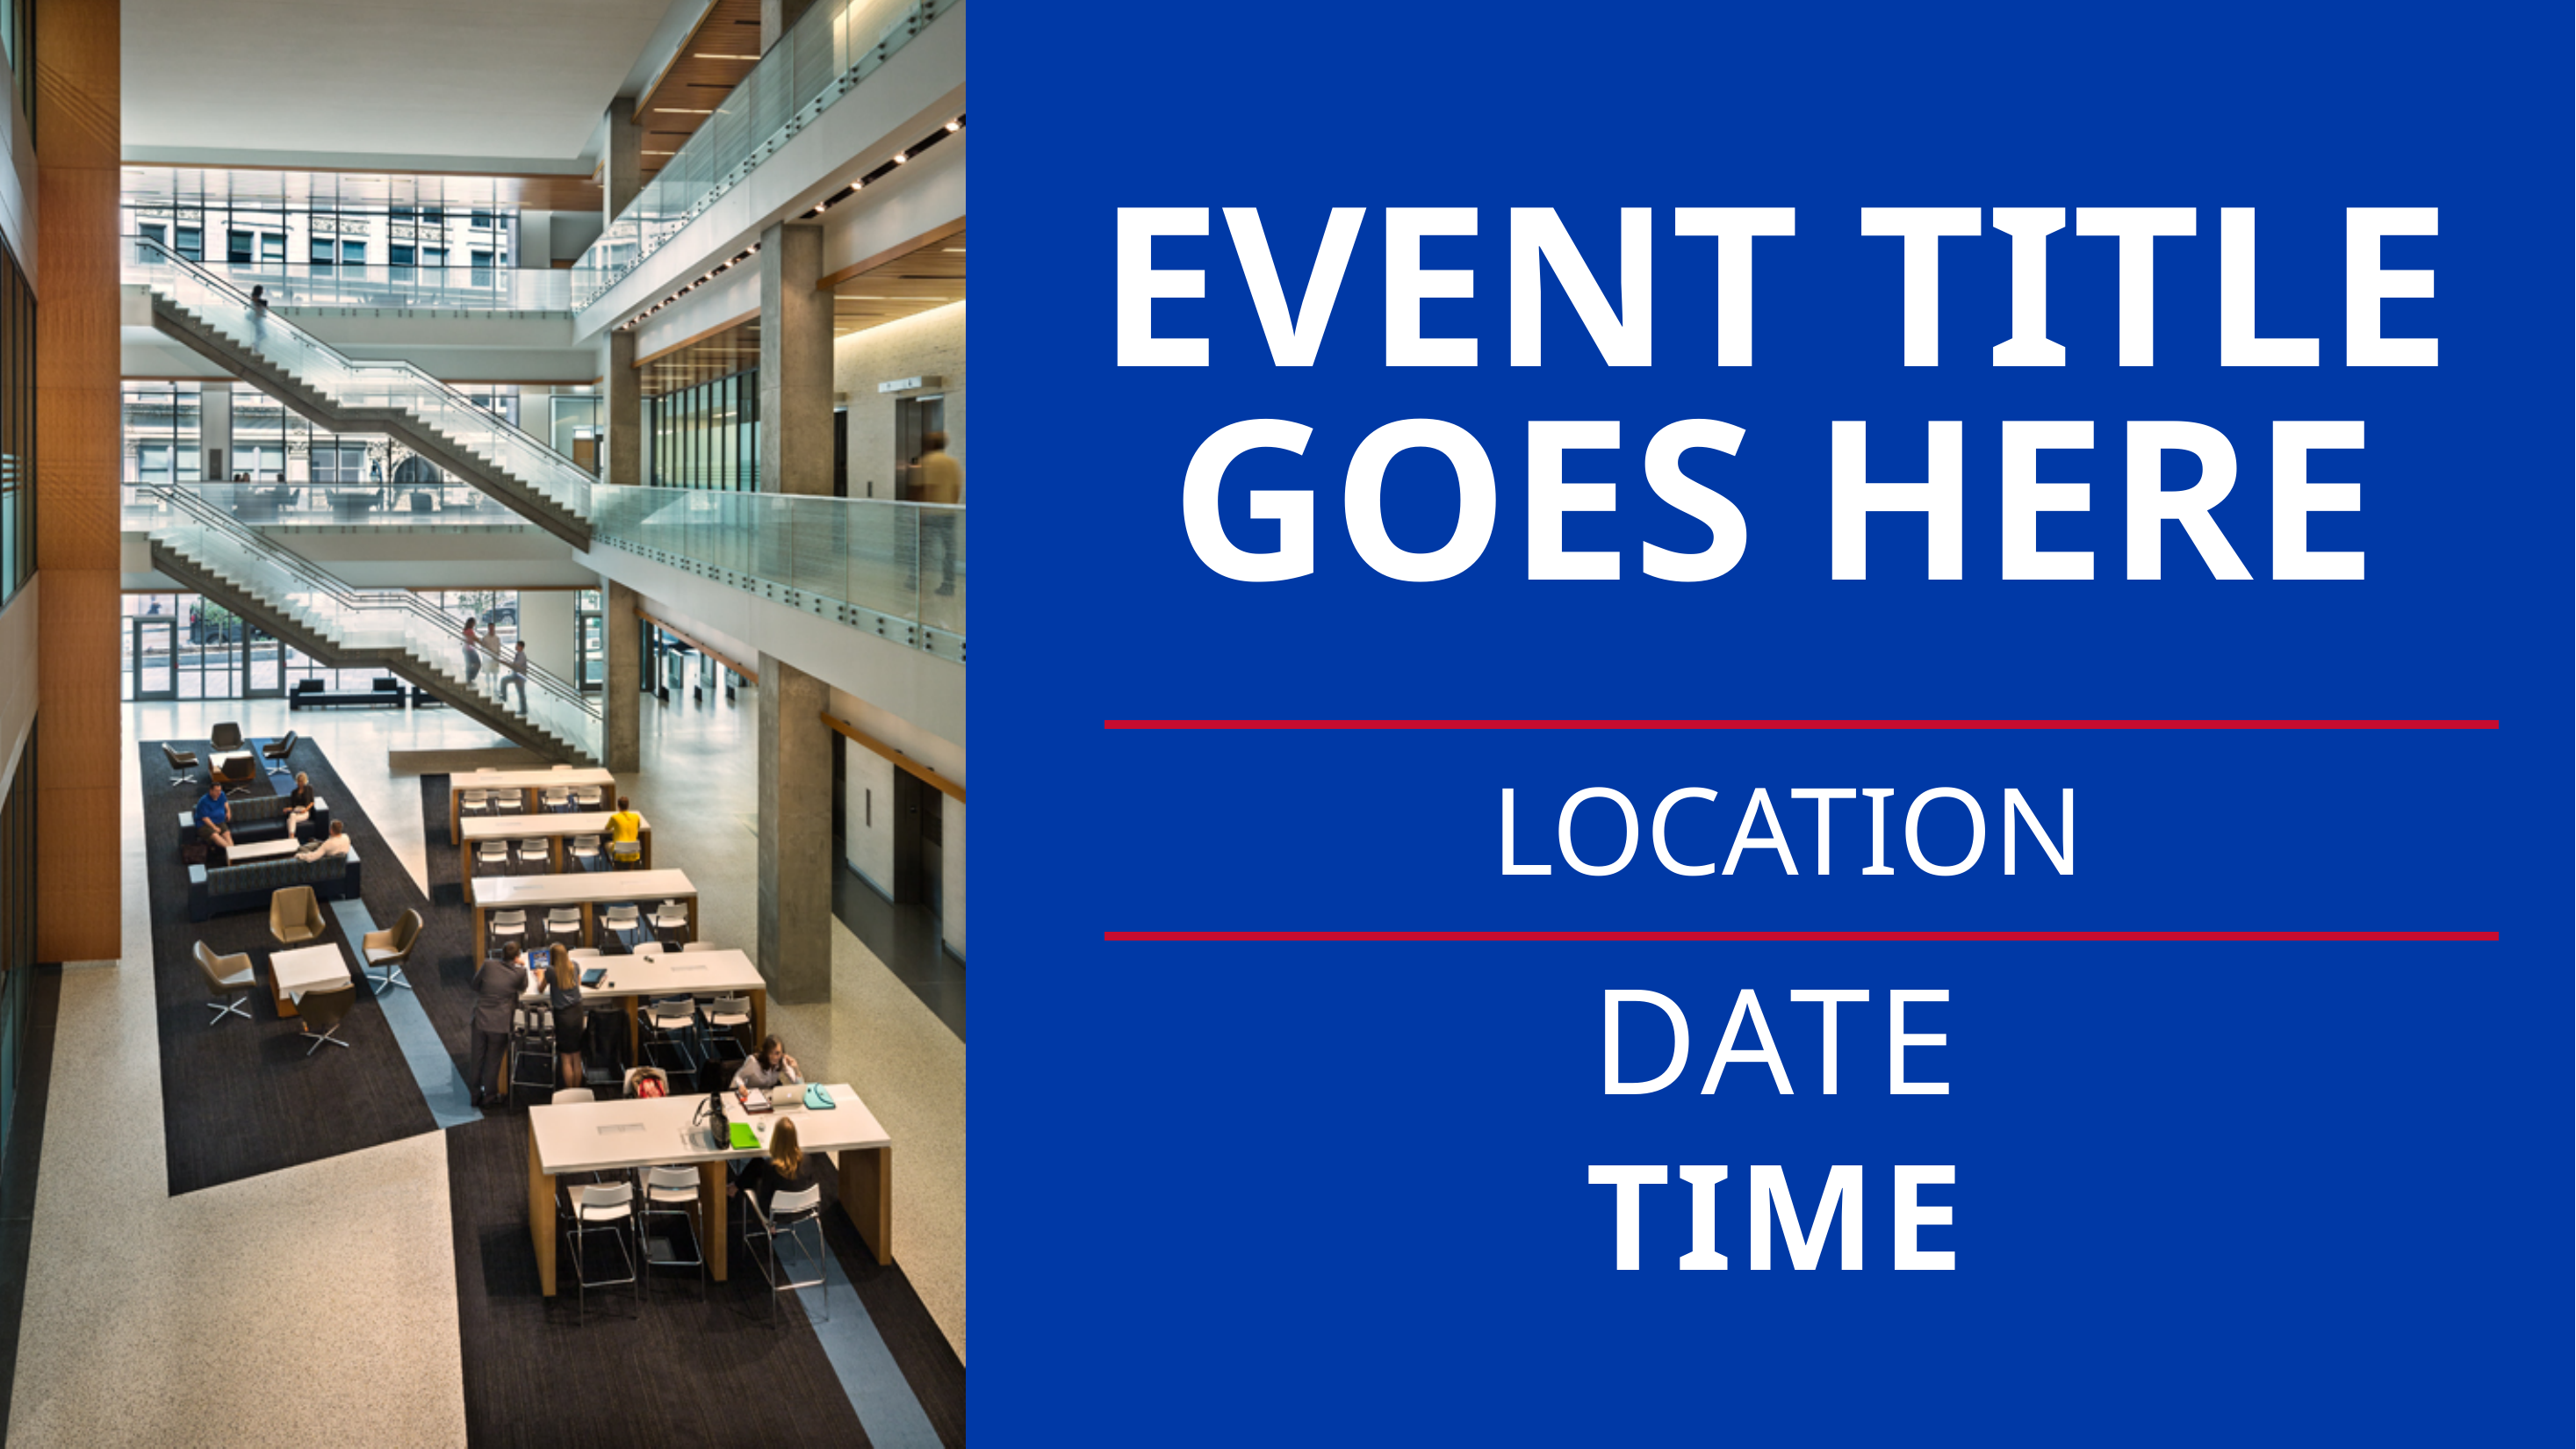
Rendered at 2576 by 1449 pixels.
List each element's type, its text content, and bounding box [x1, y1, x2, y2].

text_box EVENT TITLE GOES HERE [1077, 93, 2500, 717]
text_box DATE TIME [1077, 941, 2500, 1337]
text_box LOCATION [1077, 717, 2500, 937]
picture [0, 0, 966, 1449]
